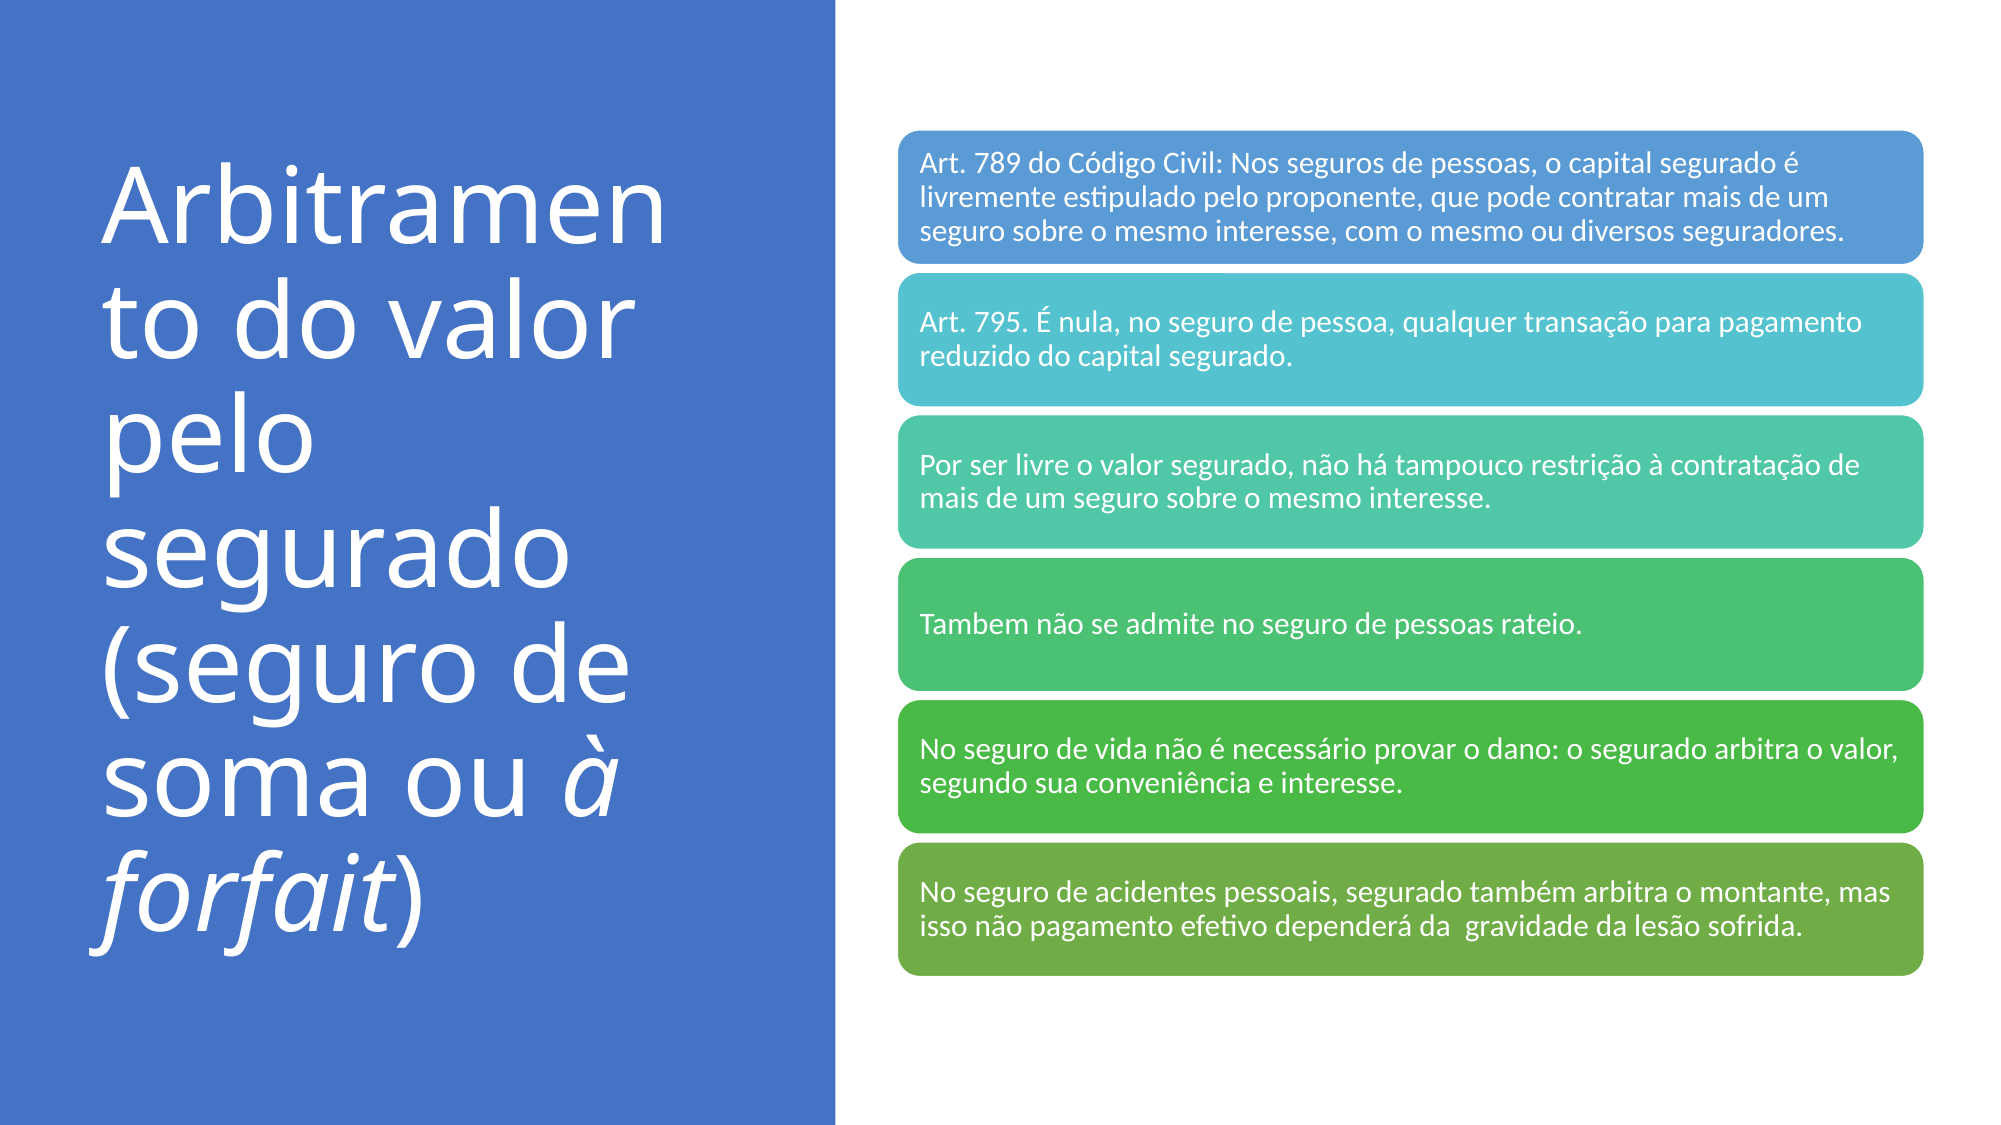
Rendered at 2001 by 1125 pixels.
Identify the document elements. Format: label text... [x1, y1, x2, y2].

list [897, 101, 1925, 1005]
title Arbitramento do valor pelo segurado (seguro de soma ou à forfait) [86, 101, 711, 1005]
text_box [0, 0, 836, 1125]
